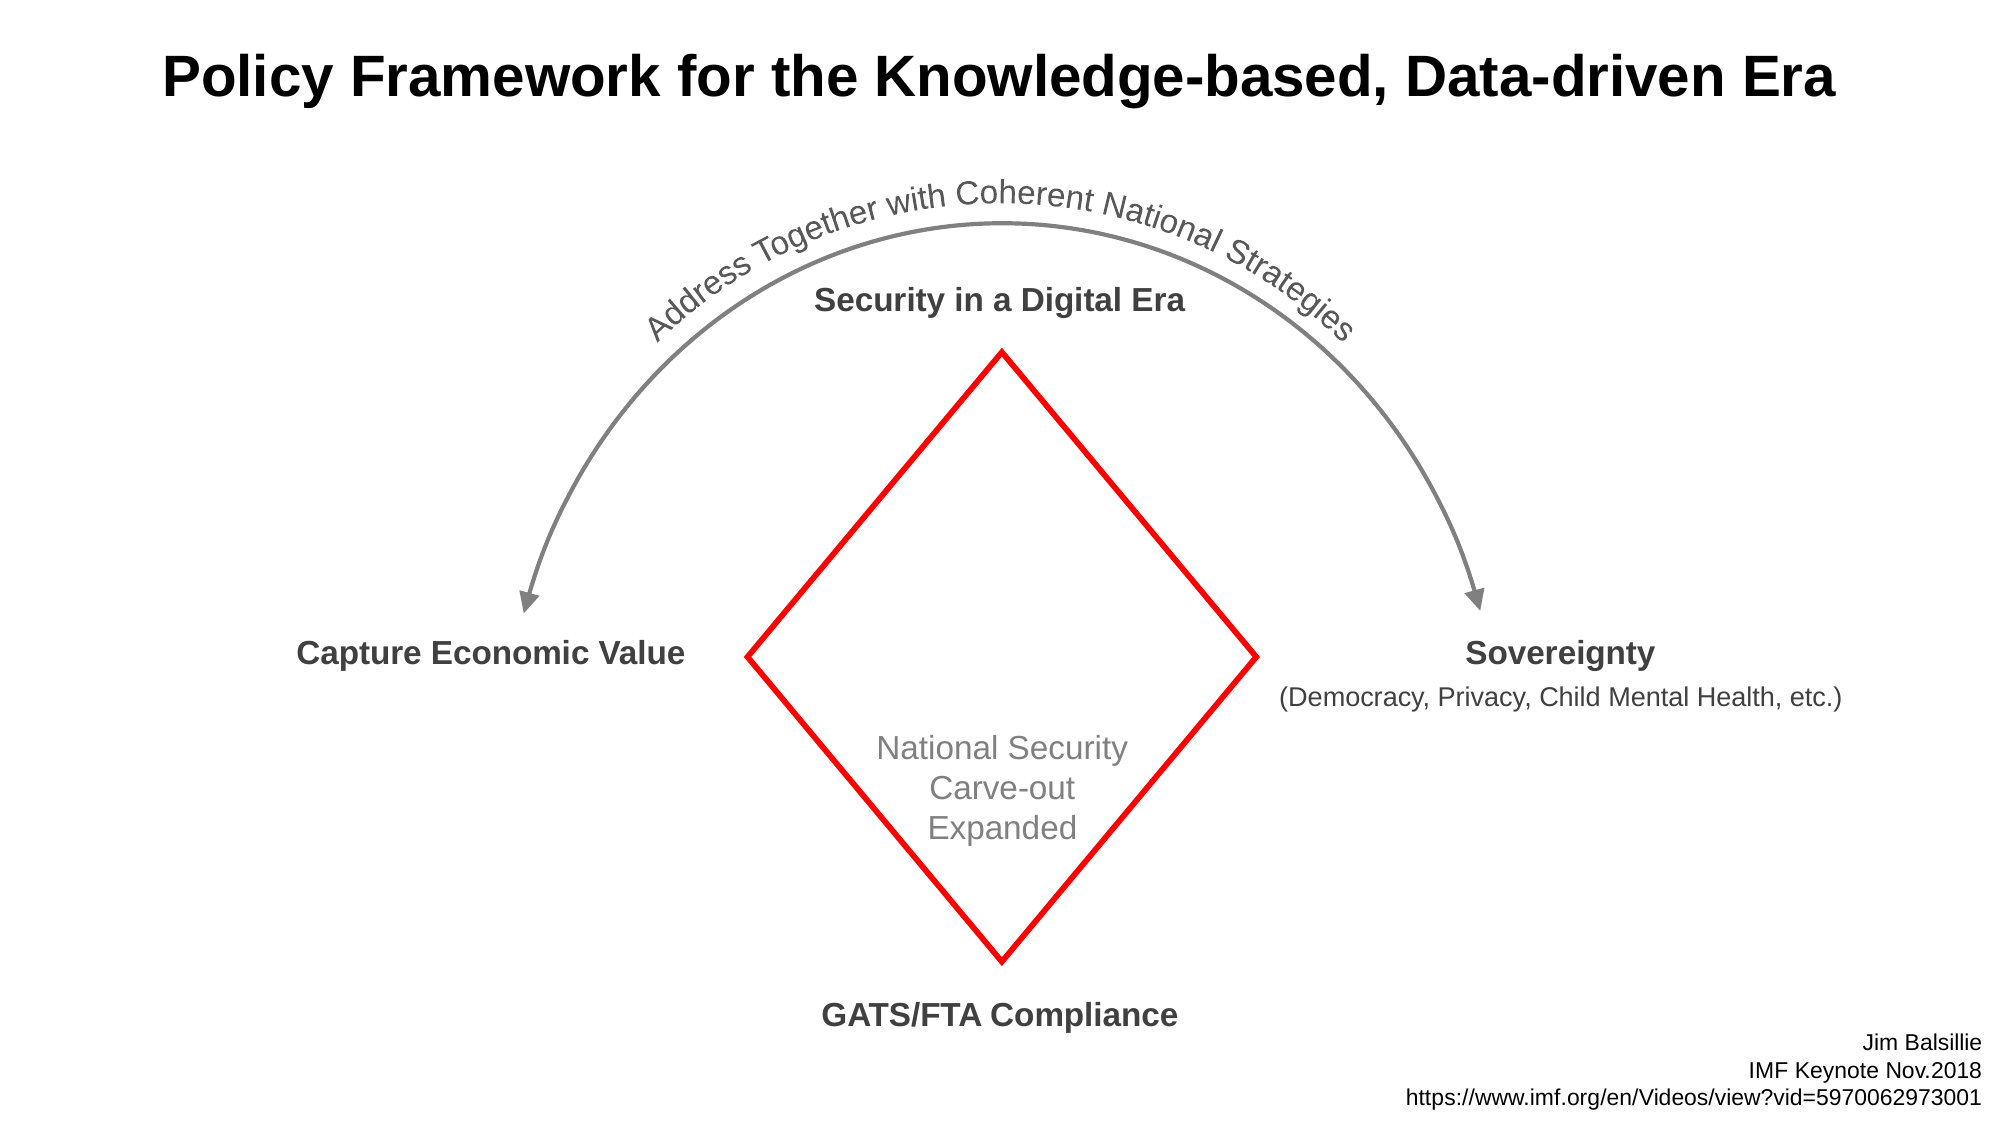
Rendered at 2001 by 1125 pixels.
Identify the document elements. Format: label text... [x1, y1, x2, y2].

text_box Jim Balsillie IMF Keynote Nov.2018 https://www.imf.org/en/Videos/view?vid=5970062973001 [1390, 1020, 1997, 1118]
text_box [770, 686, 878, 782]
text_box Policy Framework for the Knowledge-based, Data-driven Era [0, 30, 2000, 116]
text_box Capture Economic Value [272, 623, 711, 679]
text_box [910, 854, 1094, 964]
text_box [1124, 684, 1236, 780]
text_box National Security Carve-out Expanded [850, 718, 1155, 854]
text_box Sovereignty (Democracy, Privacy, Child Mental Health, etc.) [1259, 623, 1862, 719]
text_box GATS/FTA Compliance [791, 985, 1209, 1041]
text_box [519, 222, 1485, 718]
